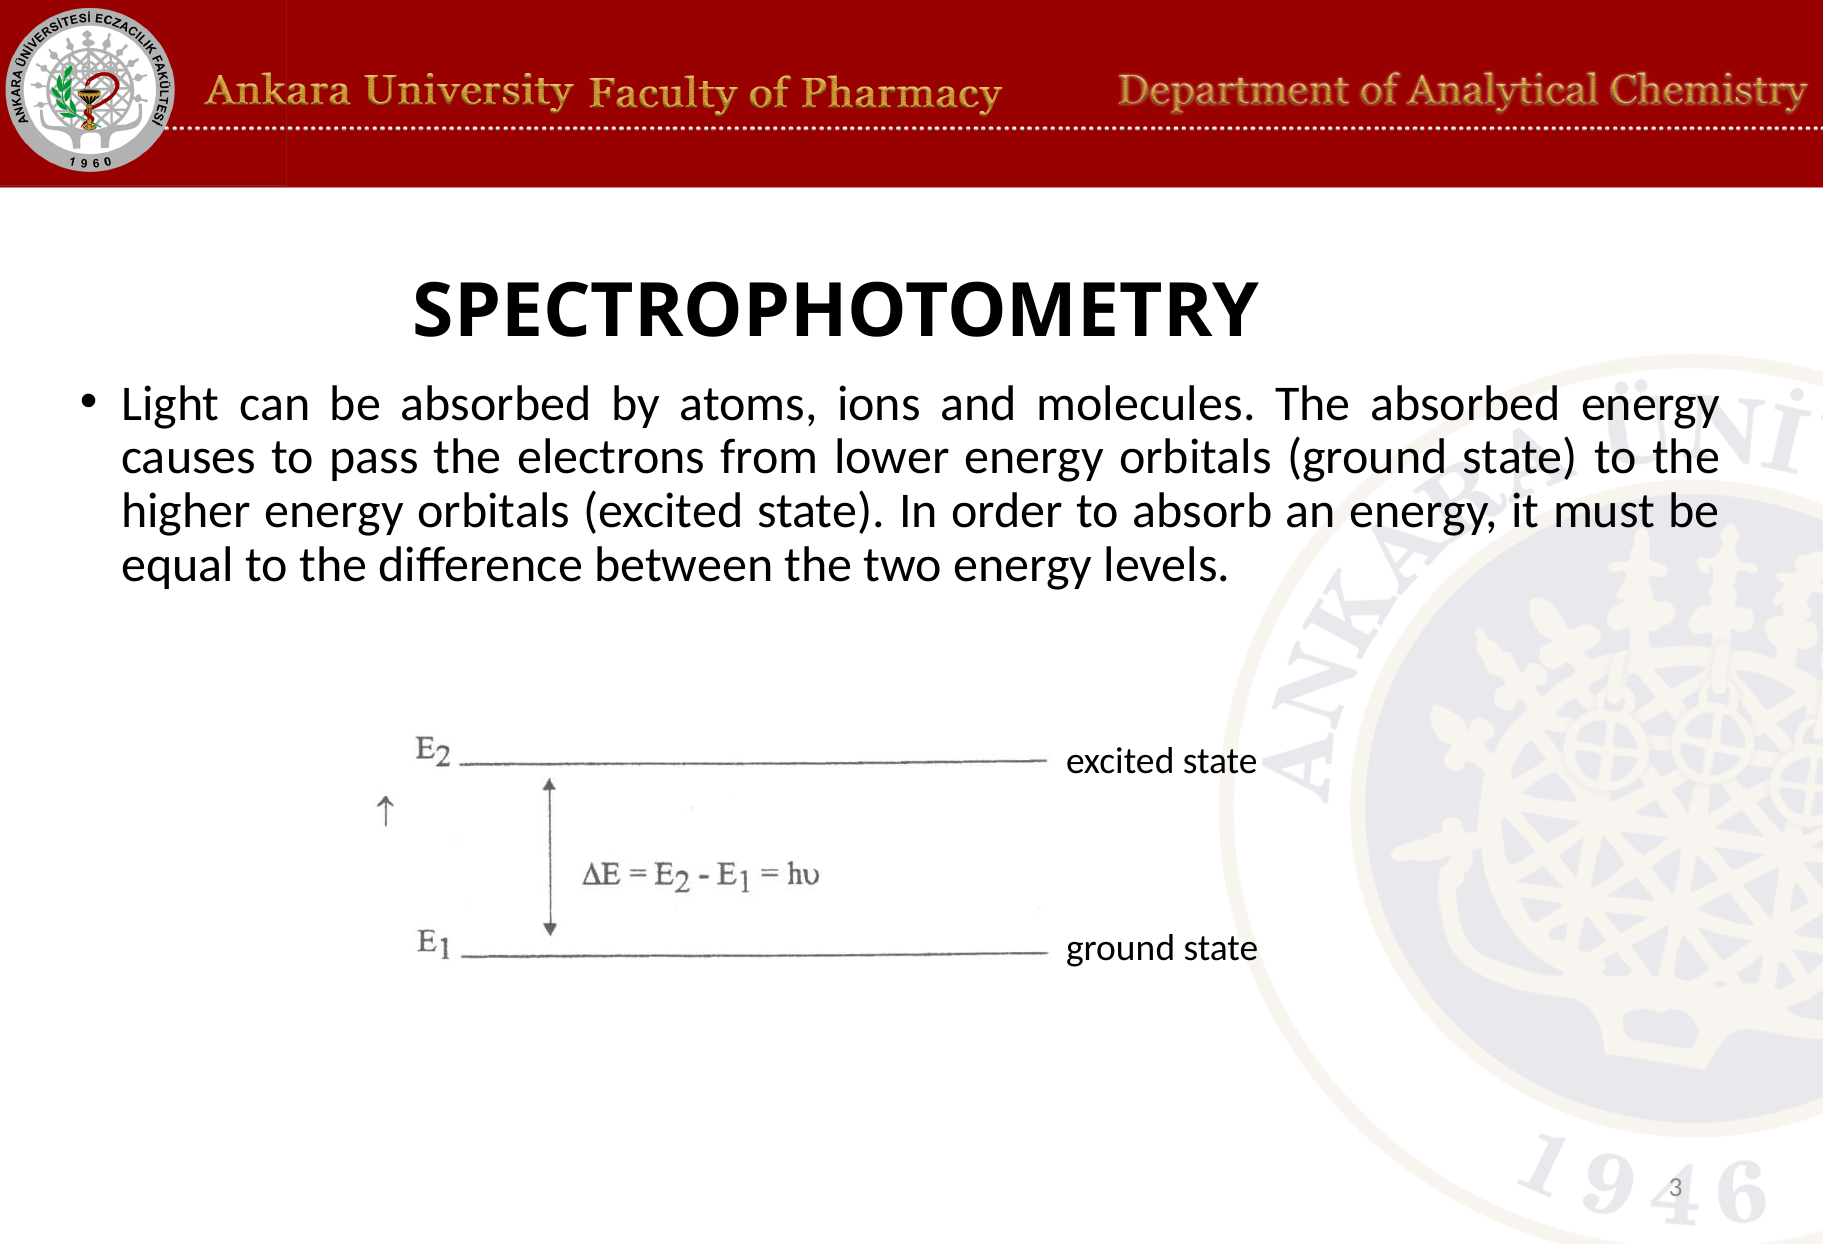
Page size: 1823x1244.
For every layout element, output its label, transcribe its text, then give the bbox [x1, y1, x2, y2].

list Light can be absorbed by atoms, ions and molecules. The absorbed energy causes to pass the electrons from lower energy orbitals (ground state) to the higher energy orbitals (excited state). In order to absorb an energy, it must be equal to the difference between the two energy levels. [64, 369, 1736, 1189]
text_box ground state [1076, 915, 1274, 976]
slide_number 3 [1287, 1152, 1698, 1219]
title SPECTROPHOTOMETRY [50, 192, 1623, 433]
text_box excited state [1076, 728, 1273, 788]
picture [0, 0, 1823, 1244]
